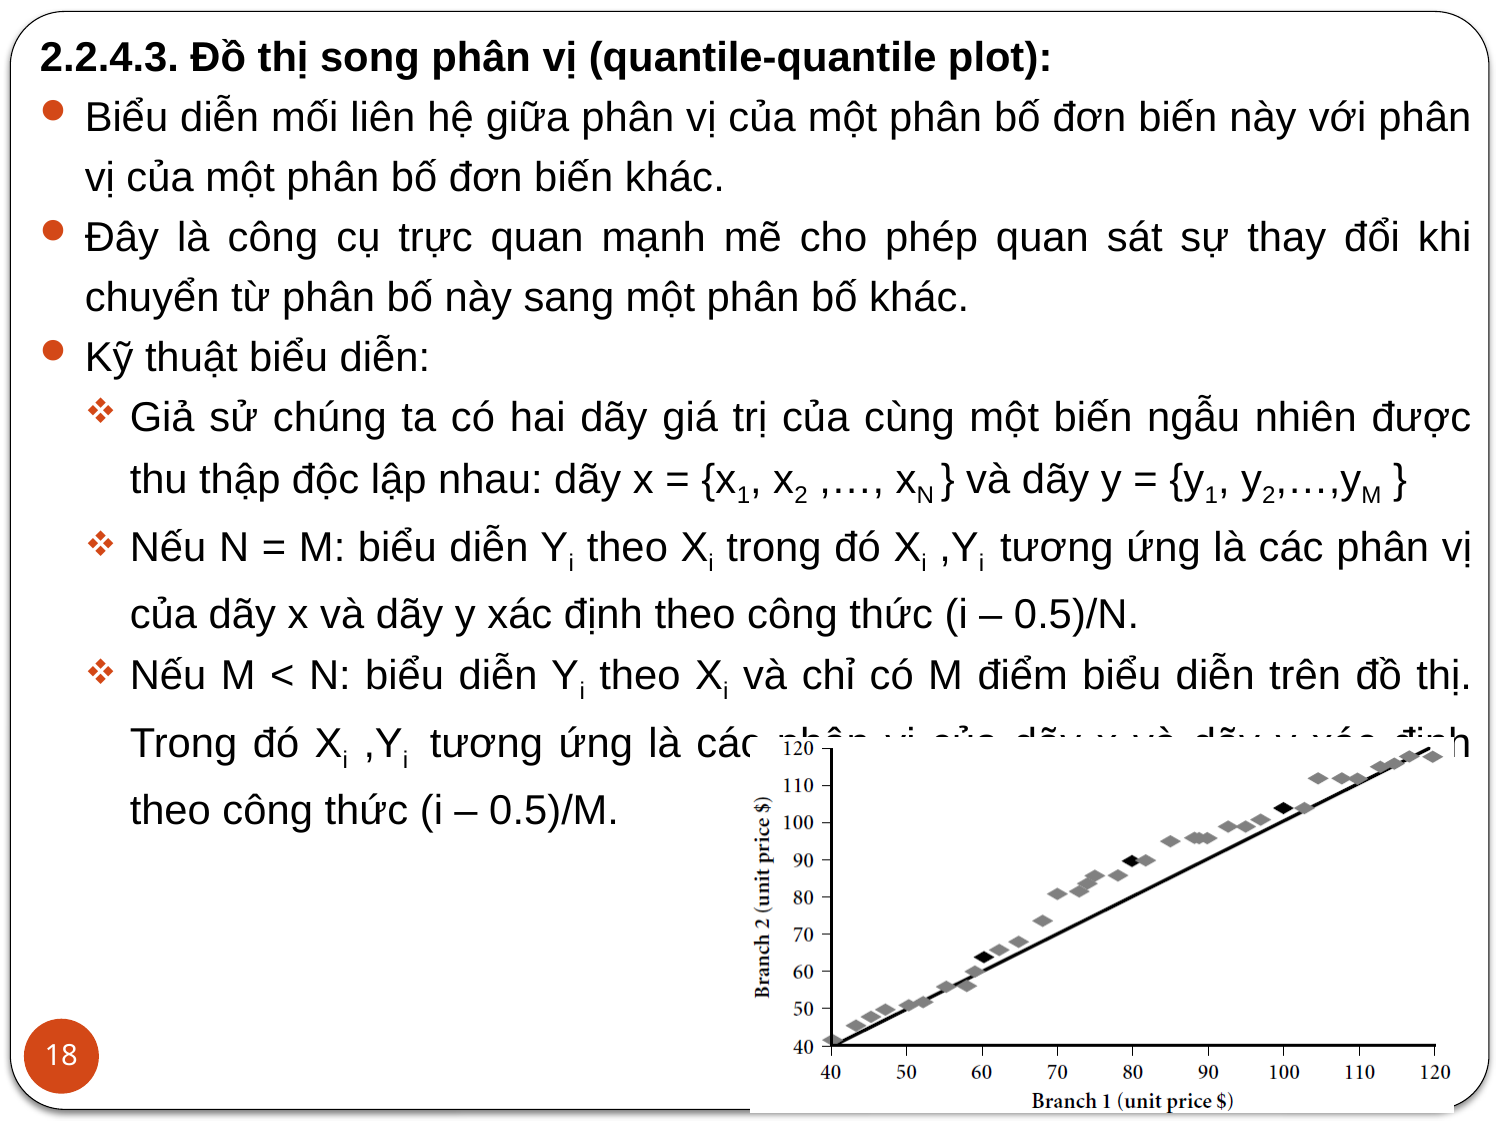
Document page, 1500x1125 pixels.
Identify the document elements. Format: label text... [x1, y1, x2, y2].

picture [749, 737, 1455, 1113]
list 2.2.4.3. Đồ thị song phân vị (quantile-quantile plot): Biểu diễn mối liên hệ giữa phân vị của một phân bố đơn biến này với phân vị của một phân bố đơn biến khác. Đây là công cụ trực quan mạnh mẽ cho phép quan sát sự thay đổi khi chuyển từ phân bố này sang một phân bố khác. Kỹ thuật biểu diễn: Giả sử chúng ta có hai dãy giá trị của cùng một biến ngẫu nhiên được thu thập độc lập nhau: dãy x = {x1, x2 ,…, xN } và dãy y = {y1, y2,…,yM } Nếu N = M: biểu diễn Yi theo Xi trong đó Xi ,Yi tương ứng là các phân vị của dãy x và dãy y xác định theo công thức (i – 0.5)/N. Nếu M < N: biểu diễn Yi theo Xi và chỉ có M điểm biểu diễn trên đồ thị. Trong đó Xi ,Yi tương ứng là các phân vị của dãy x và dãy y xác định theo công thức (i – 0.5)/M. [24, 12, 1488, 813]
slide_number 18 [23, 1018, 99, 1094]
